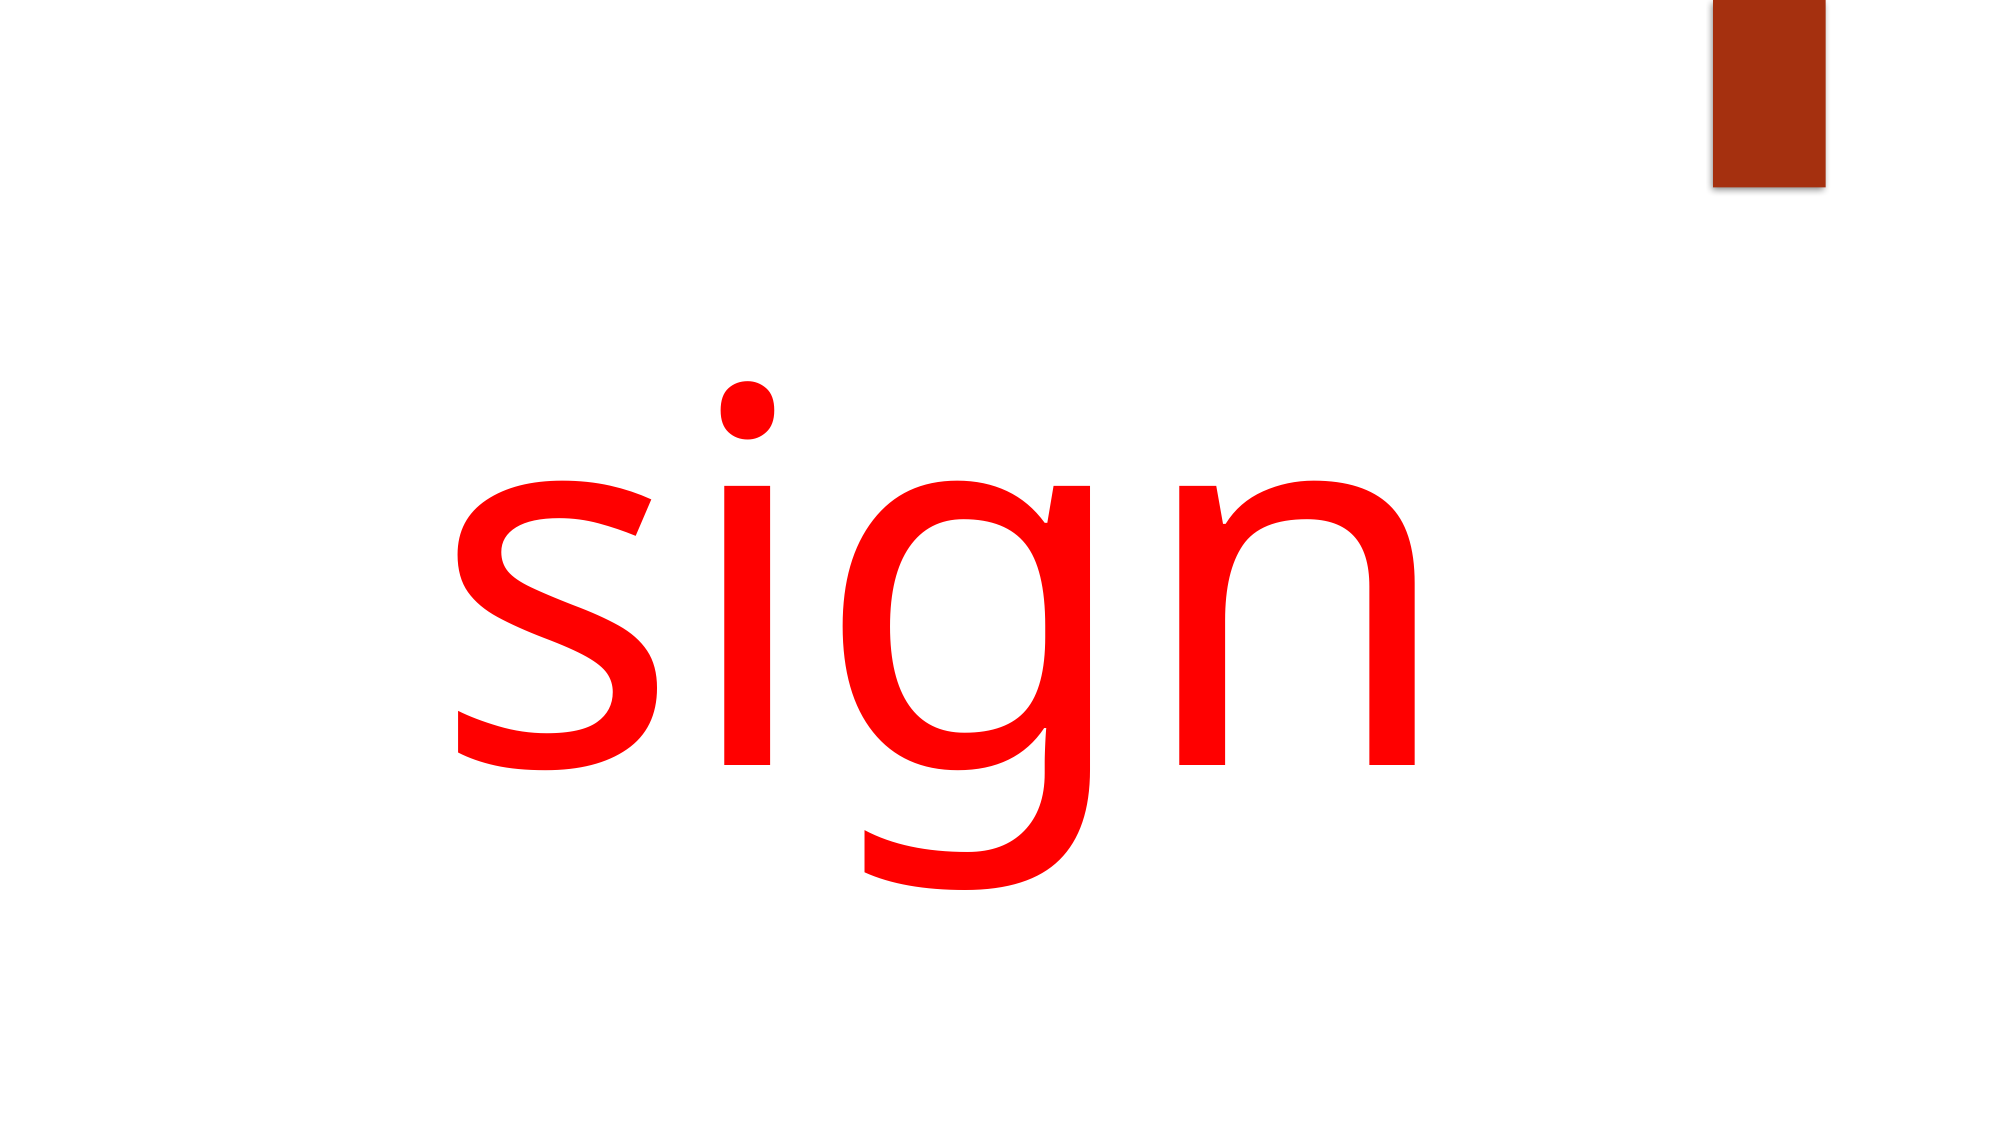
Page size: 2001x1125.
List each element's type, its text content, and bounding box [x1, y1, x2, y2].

text_box sign [236, 237, 1652, 877]
